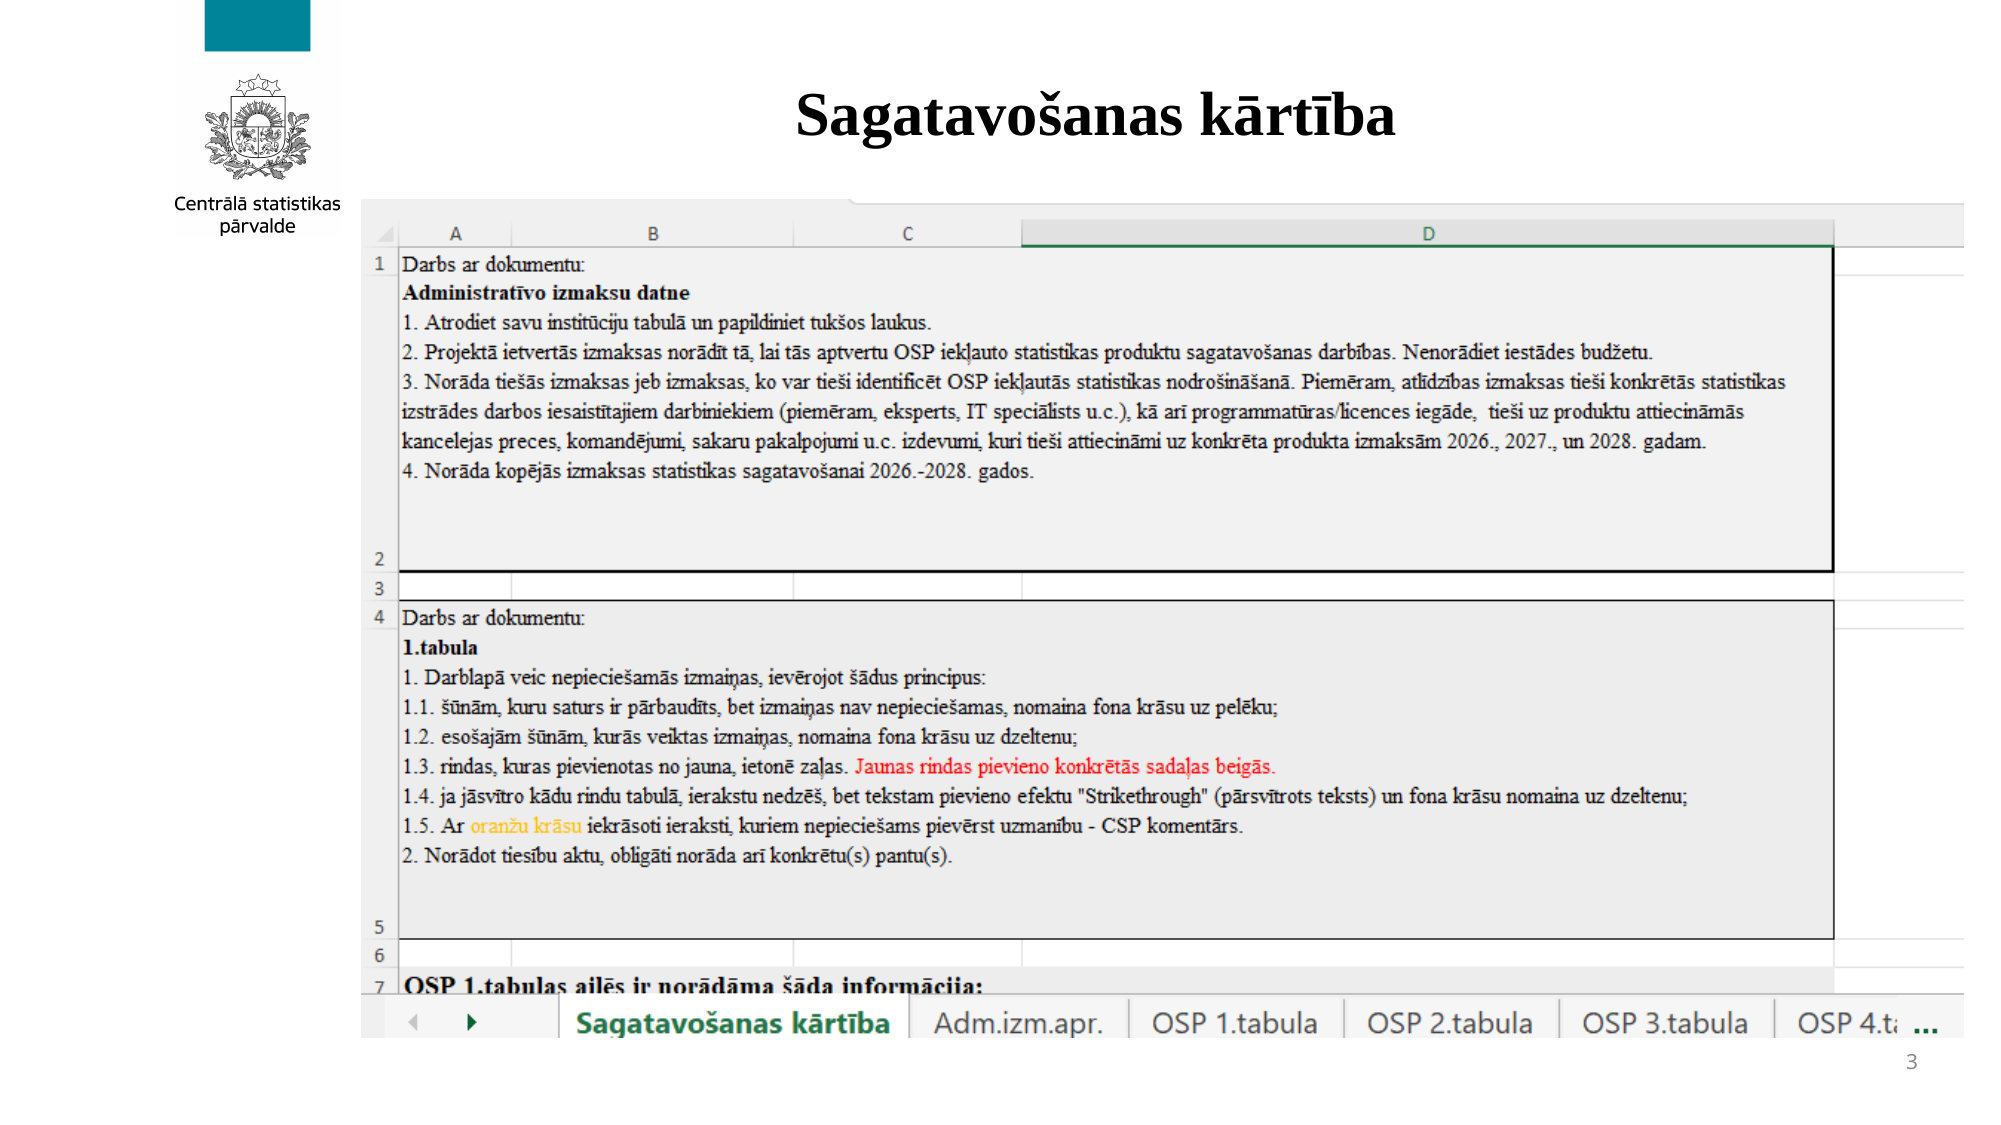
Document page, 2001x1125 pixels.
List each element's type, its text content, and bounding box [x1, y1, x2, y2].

title Sagatavošanas kārtība [428, 64, 1765, 199]
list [361, 199, 1964, 1038]
slide_number 3 [1866, 1046, 1934, 1088]
picture [175, 0, 340, 236]
